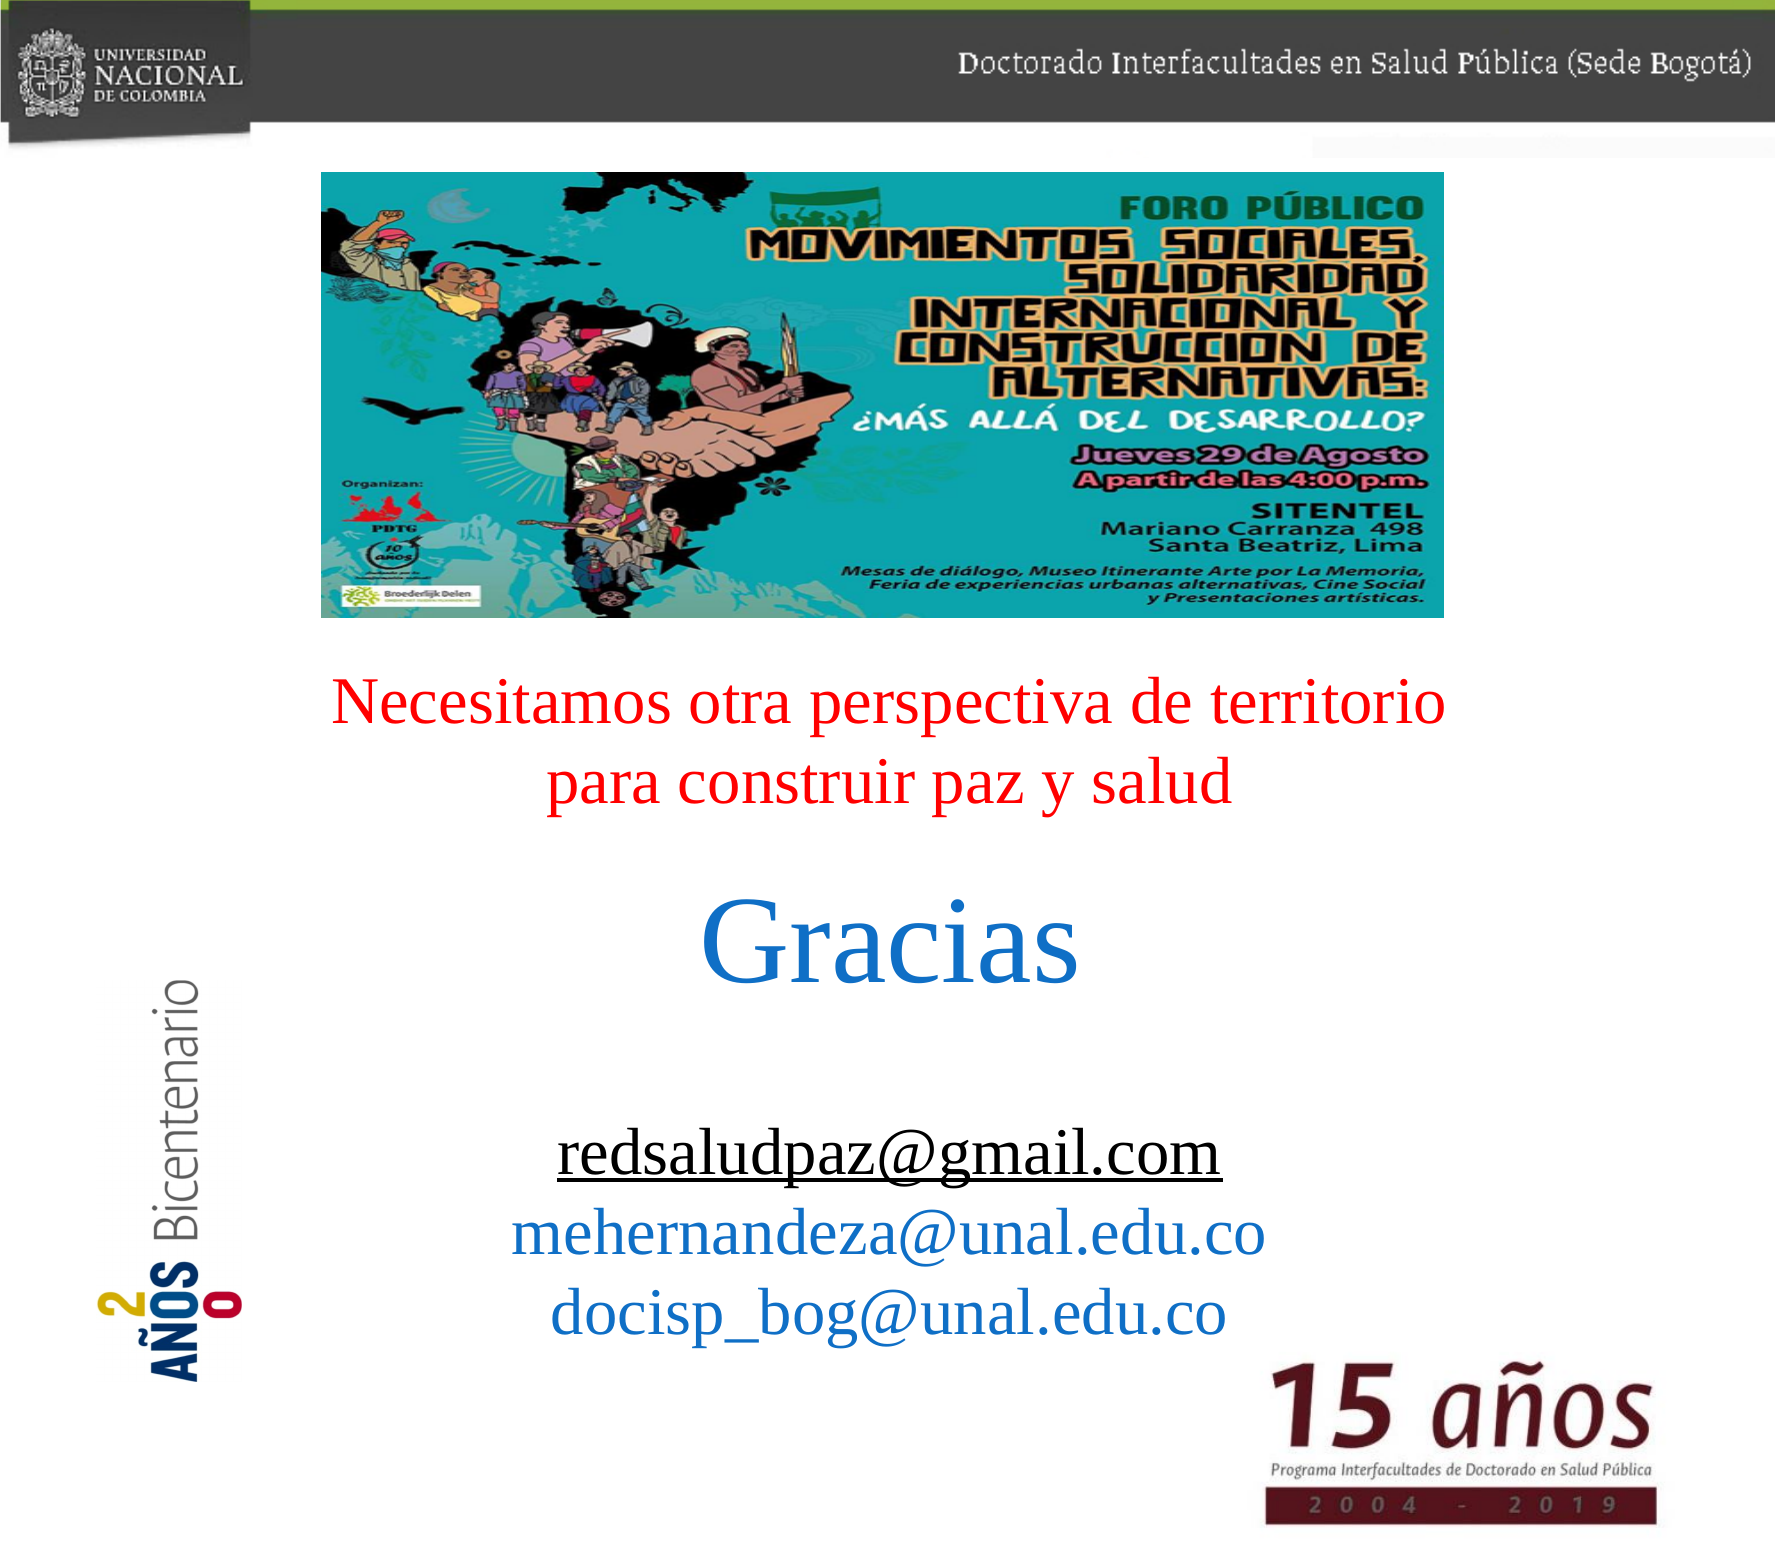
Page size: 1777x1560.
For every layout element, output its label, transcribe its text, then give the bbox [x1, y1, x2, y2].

picture [0, 0, 1775, 158]
text_box Gracias redsaludpaz@gmail.com mehernandeza@unal.edu.co docisp_bog@unal.edu.co [285, 850, 1495, 1356]
text_box Necesitamos otra perspectiva de territorio para construir paz y salud [252, 649, 1528, 825]
picture [1242, 1334, 1680, 1543]
picture [97, 981, 242, 1381]
picture [320, 172, 1444, 618]
